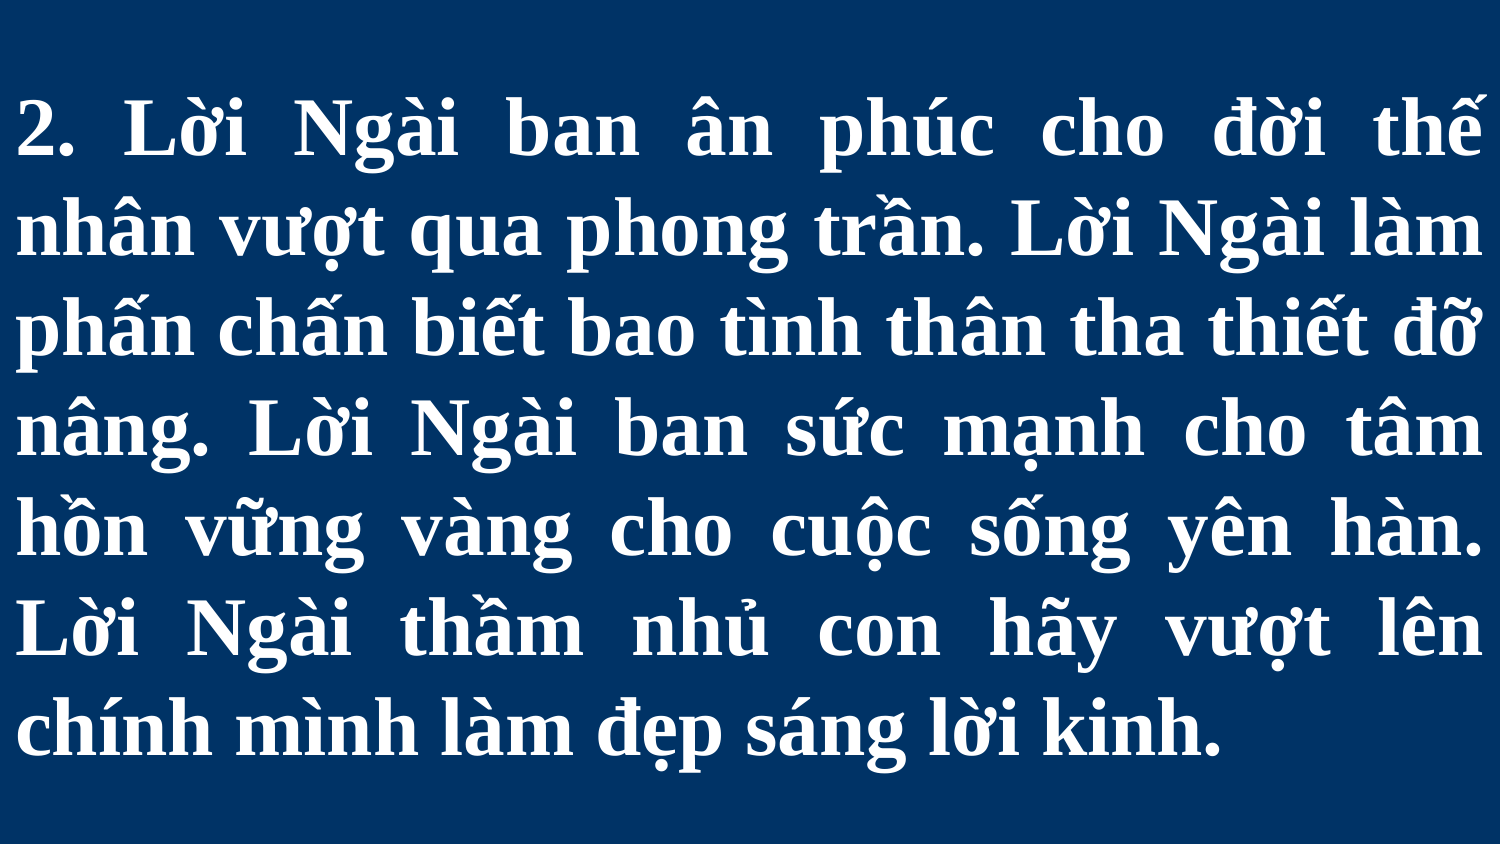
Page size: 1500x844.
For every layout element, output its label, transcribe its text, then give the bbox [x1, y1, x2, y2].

title 2. Lời Ngài ban ân phúc cho đời thế nhân vượt qua phong trần. Lời Ngài làm phấn chấn biết bao tình thân tha thiết đỡ nâng. Lời Ngài ban sức mạnh cho tâm hồn vững vàng cho cuộc sống yên hàn. Lời Ngài thầm nhủ con hãy vượt lên chính mình làm đẹp sáng lời kinh. [0, 0, 1500, 844]
